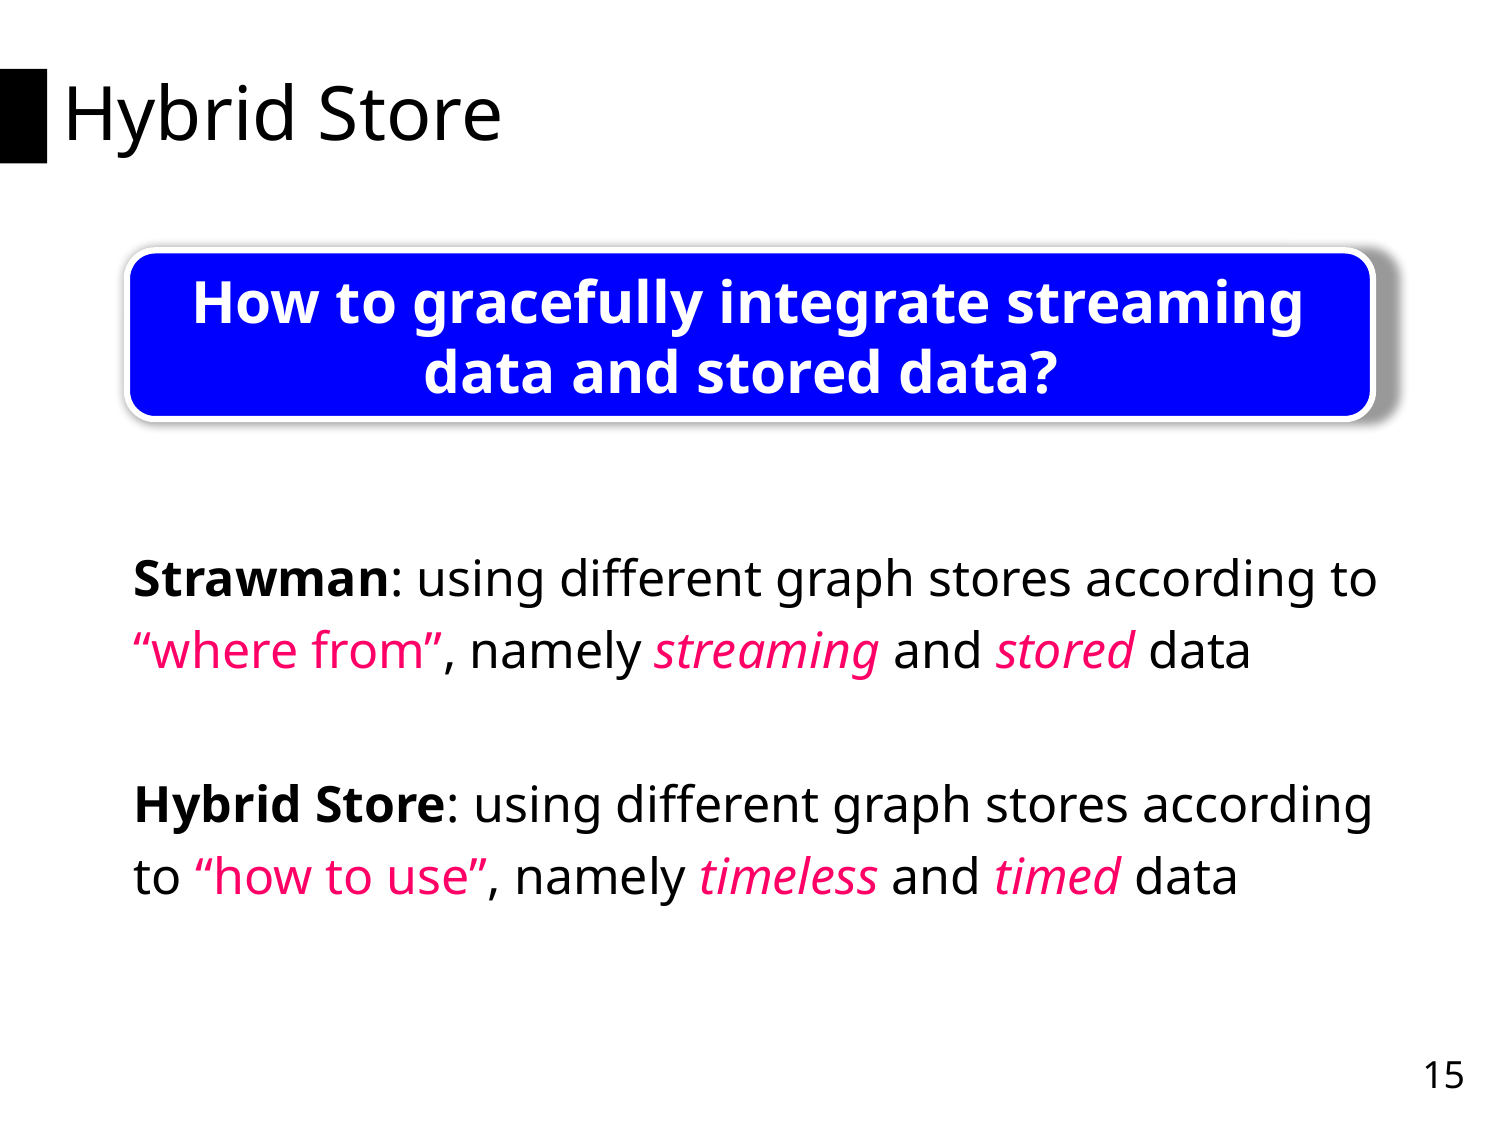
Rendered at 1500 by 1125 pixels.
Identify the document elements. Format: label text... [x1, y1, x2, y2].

slide_number 15 [1374, 1046, 1481, 1106]
text_box [0, 68, 48, 164]
text_box Hybrid Store: using different graph stores according to “how to use”, namely timeless and timed data [119, 752, 1428, 978]
title Hybrid Store [47, 0, 1500, 233]
text_box How to gracefully integrate streaming data and stored data? [125, 249, 1375, 421]
text_box Strawman: using different graph stores according to “where from”, namely streaming and stored data [119, 526, 1428, 686]
